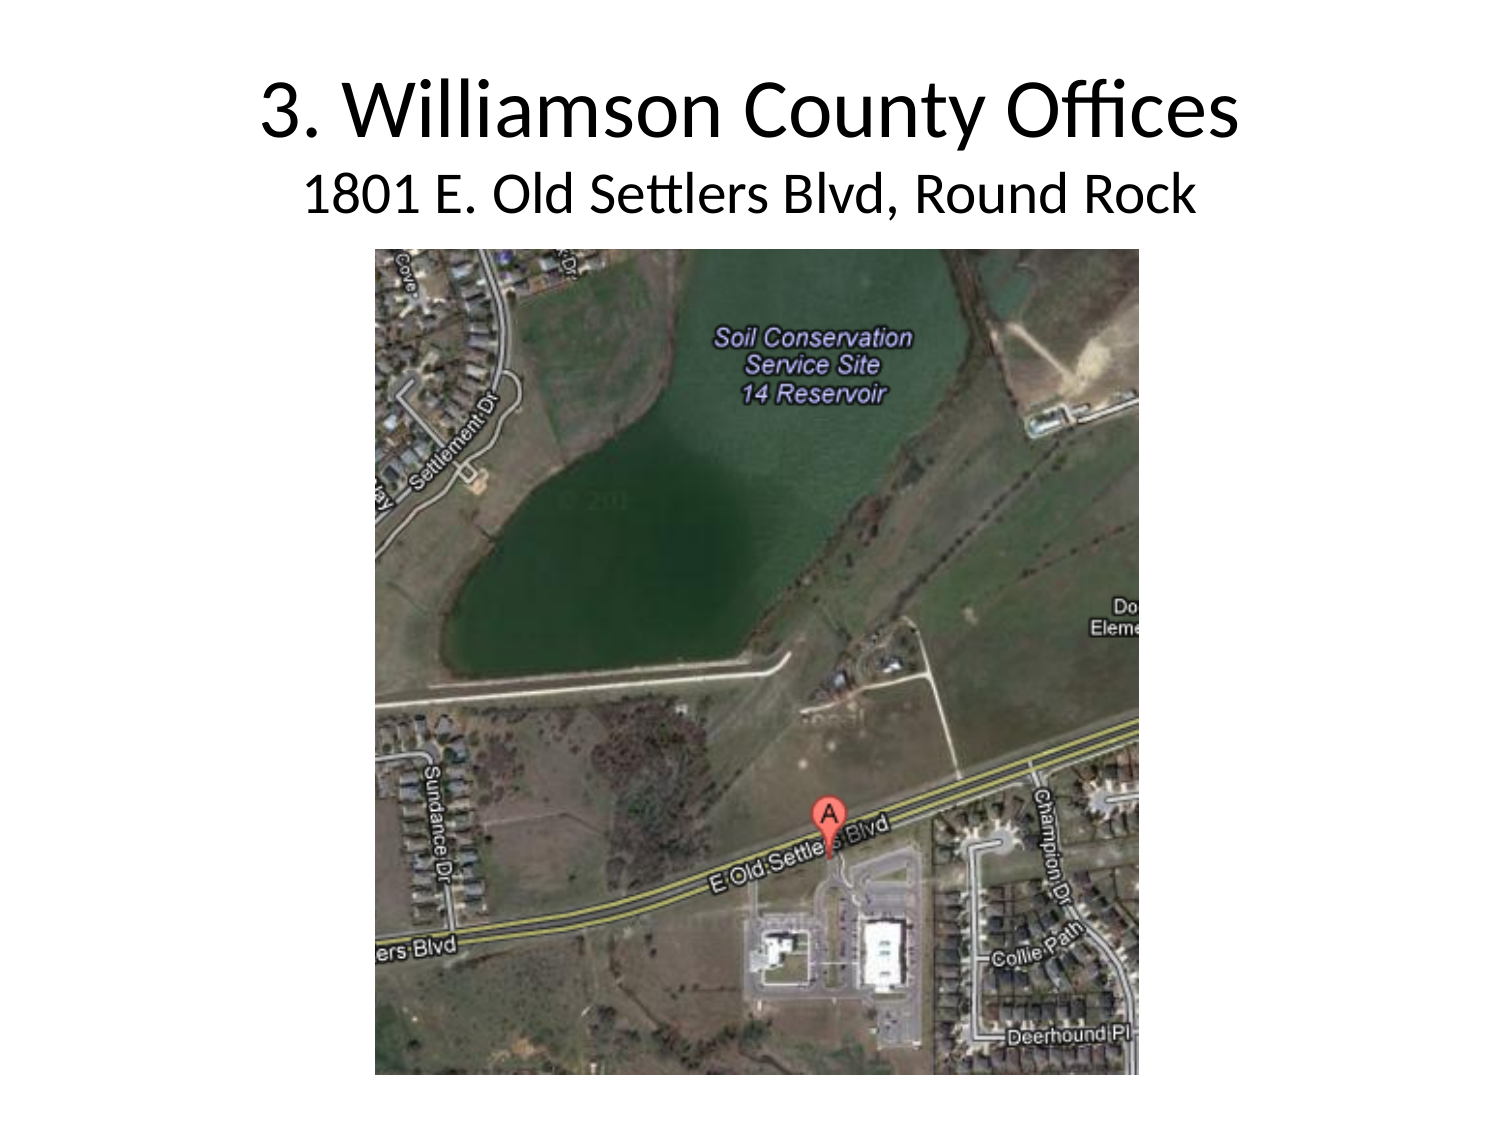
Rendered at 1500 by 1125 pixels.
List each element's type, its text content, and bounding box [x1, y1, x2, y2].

title 3. Williamson County Offices 1801 E. Old Settlers Blvd, Round Rock [75, 45, 1425, 233]
picture [374, 249, 1139, 1076]
